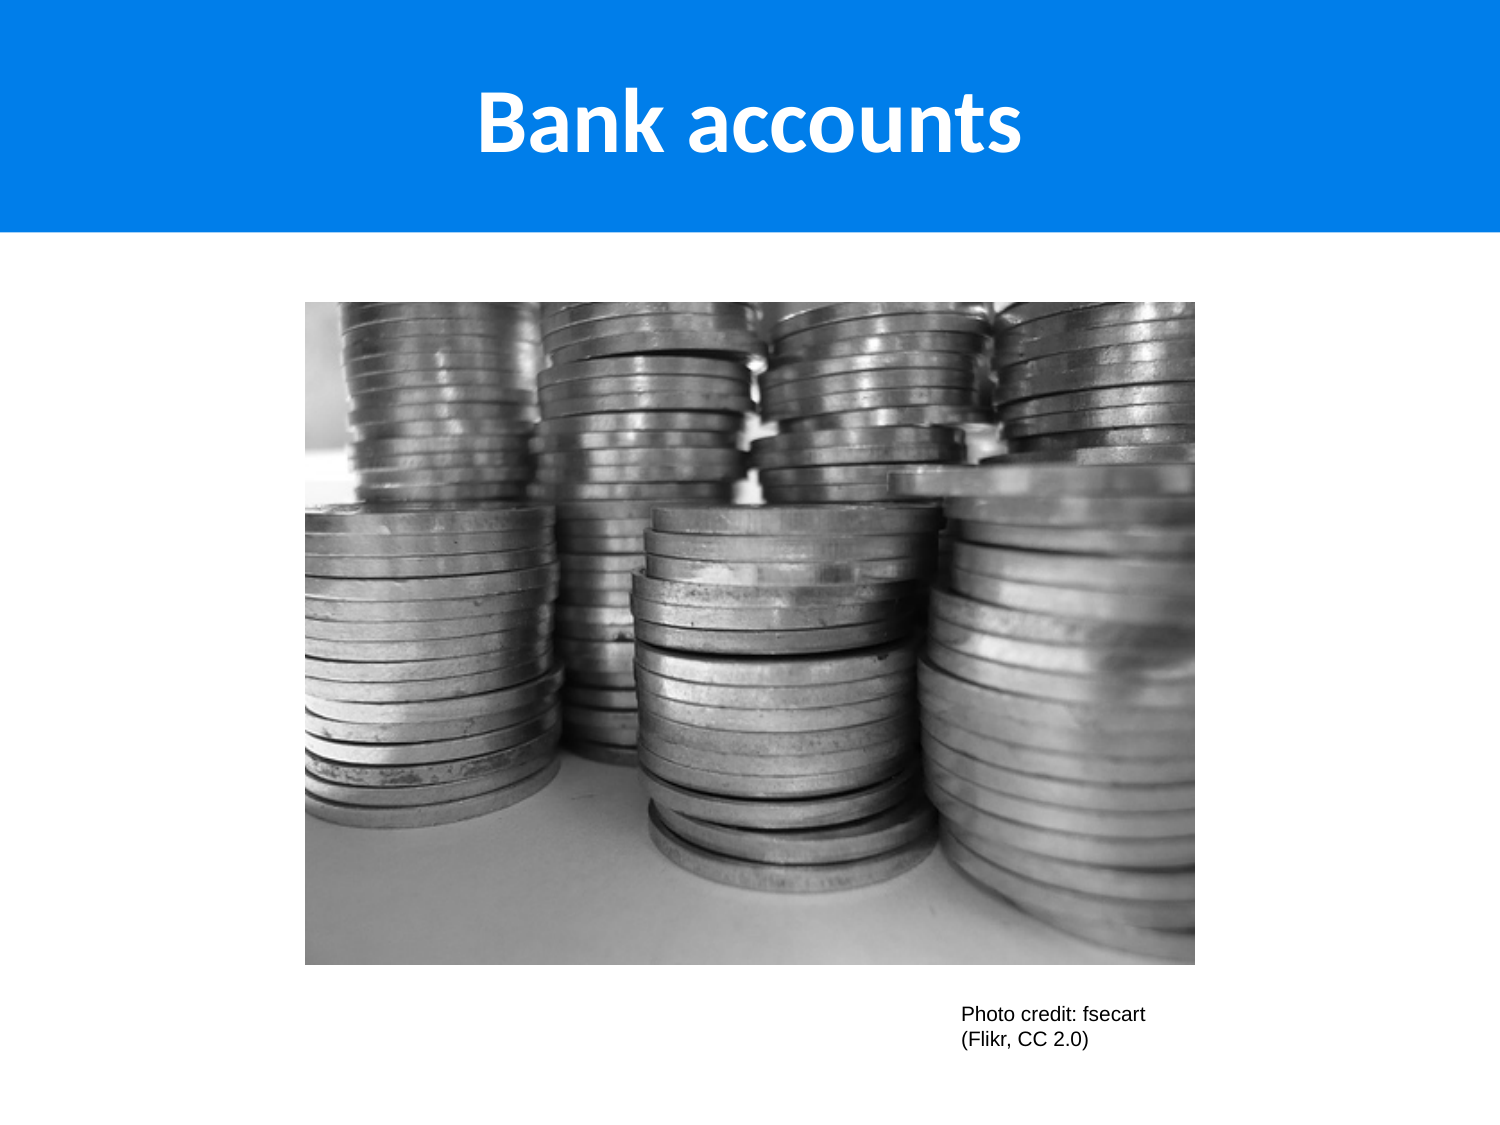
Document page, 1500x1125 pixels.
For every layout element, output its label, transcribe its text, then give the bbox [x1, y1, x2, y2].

text_box Bank accounts [0, 0, 1500, 233]
picture [305, 302, 1195, 965]
text_box Photo credit: fsecart (Flikr, CC 2.0) [946, 993, 1195, 1059]
